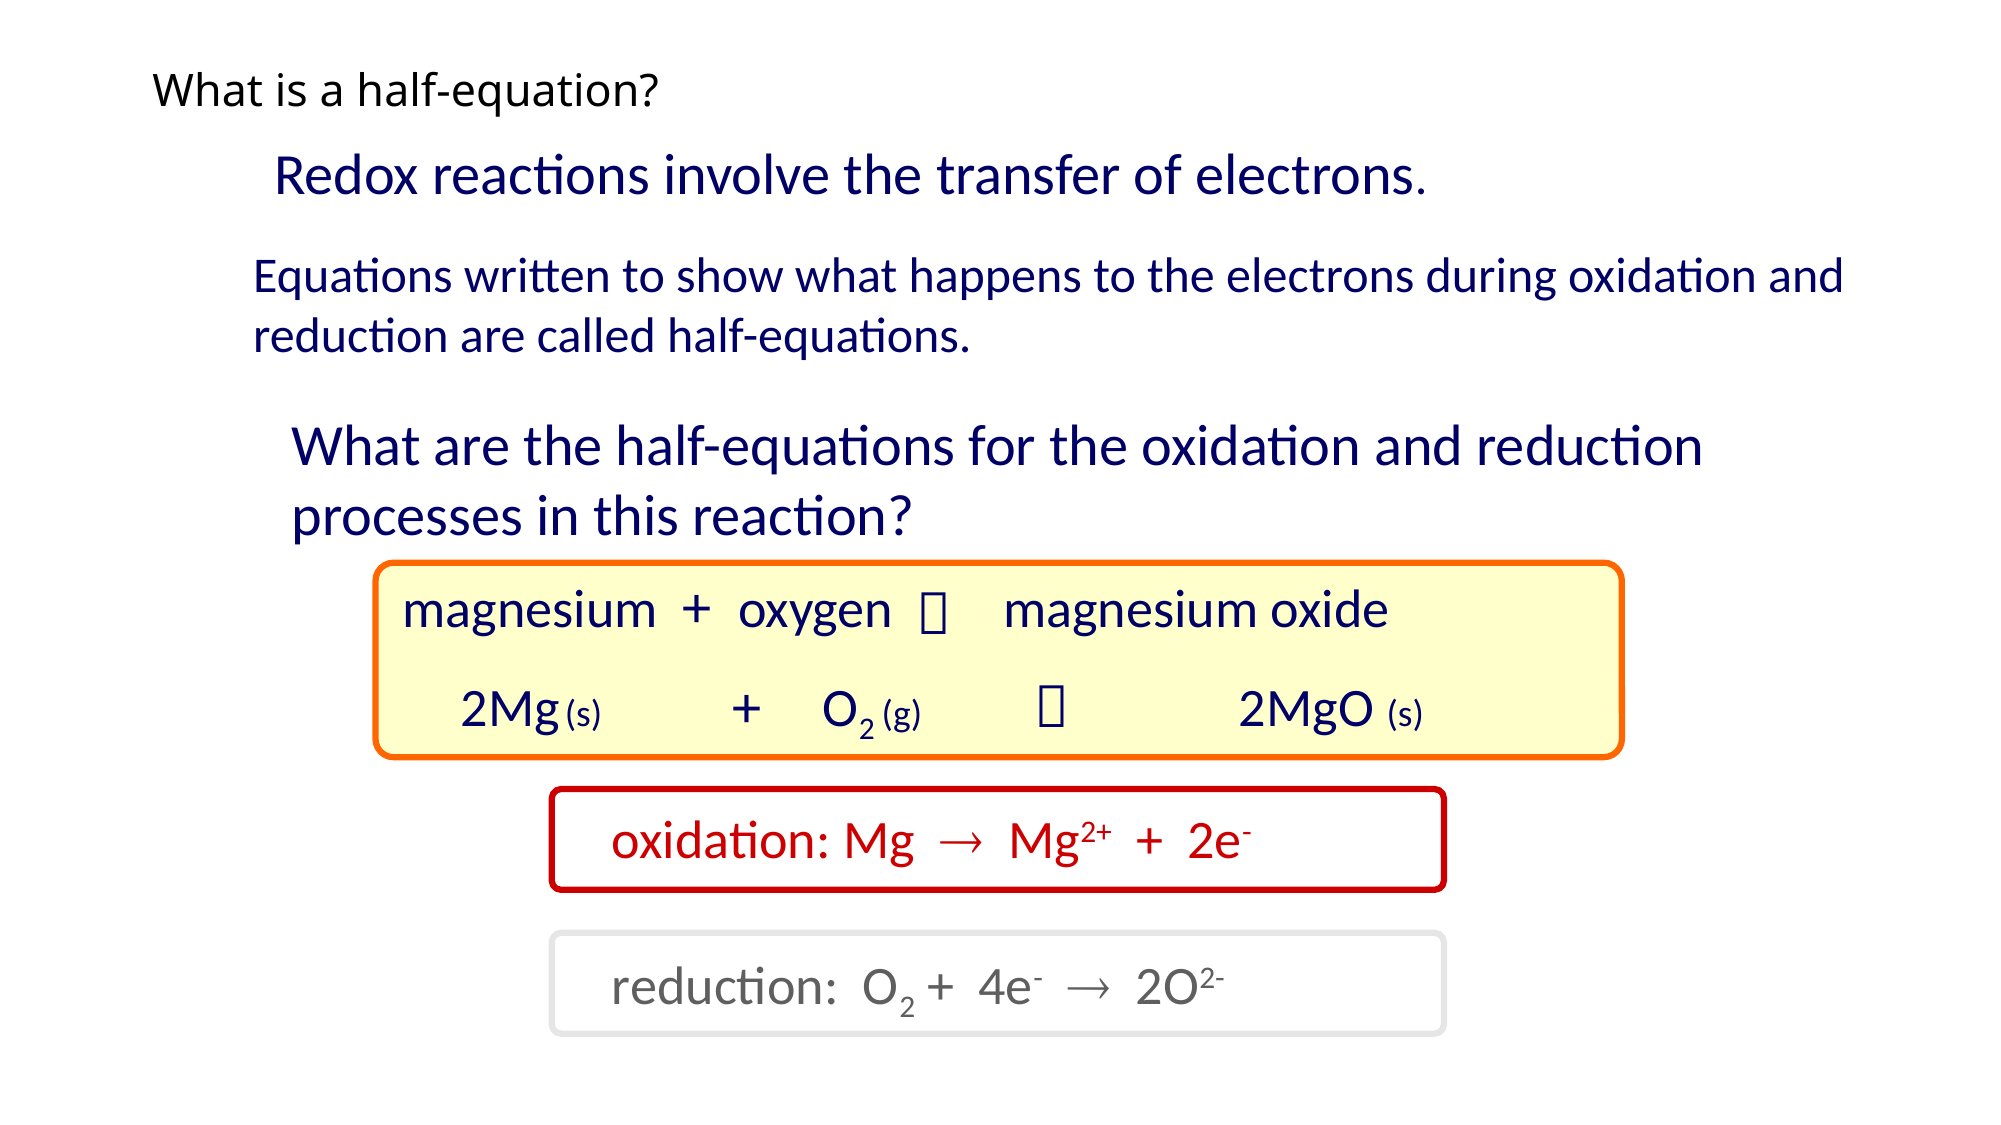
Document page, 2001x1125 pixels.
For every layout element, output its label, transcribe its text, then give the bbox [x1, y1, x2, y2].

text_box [551, 932, 1444, 1034]
text_box Redox reactions involve the transfer of electrons. [259, 128, 1843, 214]
text_box Equations written to show what happens to the electrons during oxidation and reduction are called half-equations. [238, 234, 1872, 370]
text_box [551, 789, 1444, 890]
text_box What are the half-equations for the oxidation and reduction processes in this reaction? [276, 399, 1843, 555]
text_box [375, 562, 1622, 758]
title What is a half-equation? [137, 59, 1863, 125]
